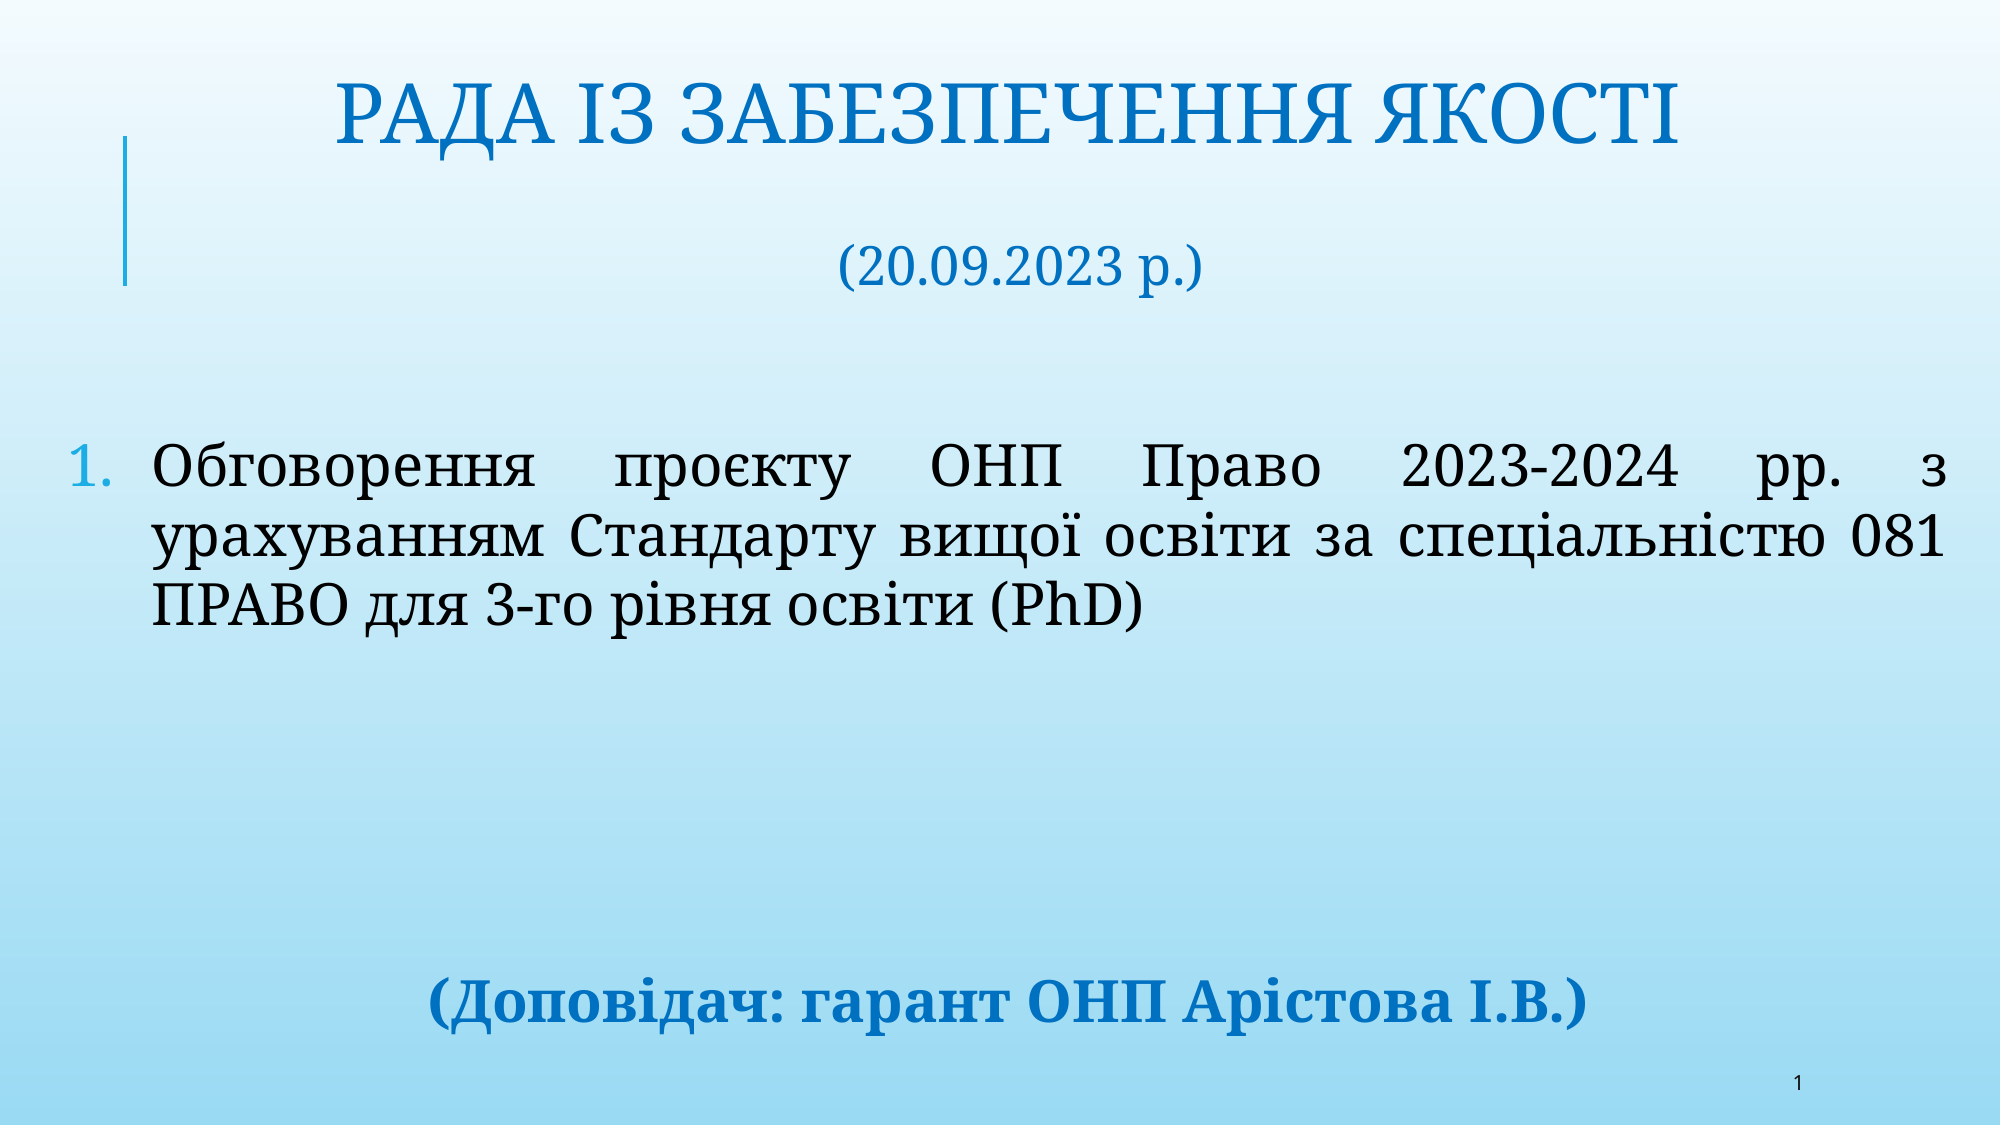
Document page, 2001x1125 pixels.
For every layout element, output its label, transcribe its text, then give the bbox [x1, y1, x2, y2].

slide_number 1 [1777, 1061, 1938, 1107]
list РАДА ІЗ ЗАБЕЗПЕЧЕННЯ ЯКОСТІ (20.09.2023 р.) Обговорення проєкту ОНП Право 2023-2024 рр. з урахуванням Стандарту вищої освіти за спеціальністю 081 ПРАВО для 3-го рівня освіти (PhD) (Доповідач: гарант ОНП Арістова І.В.) [60, 53, 1957, 1097]
